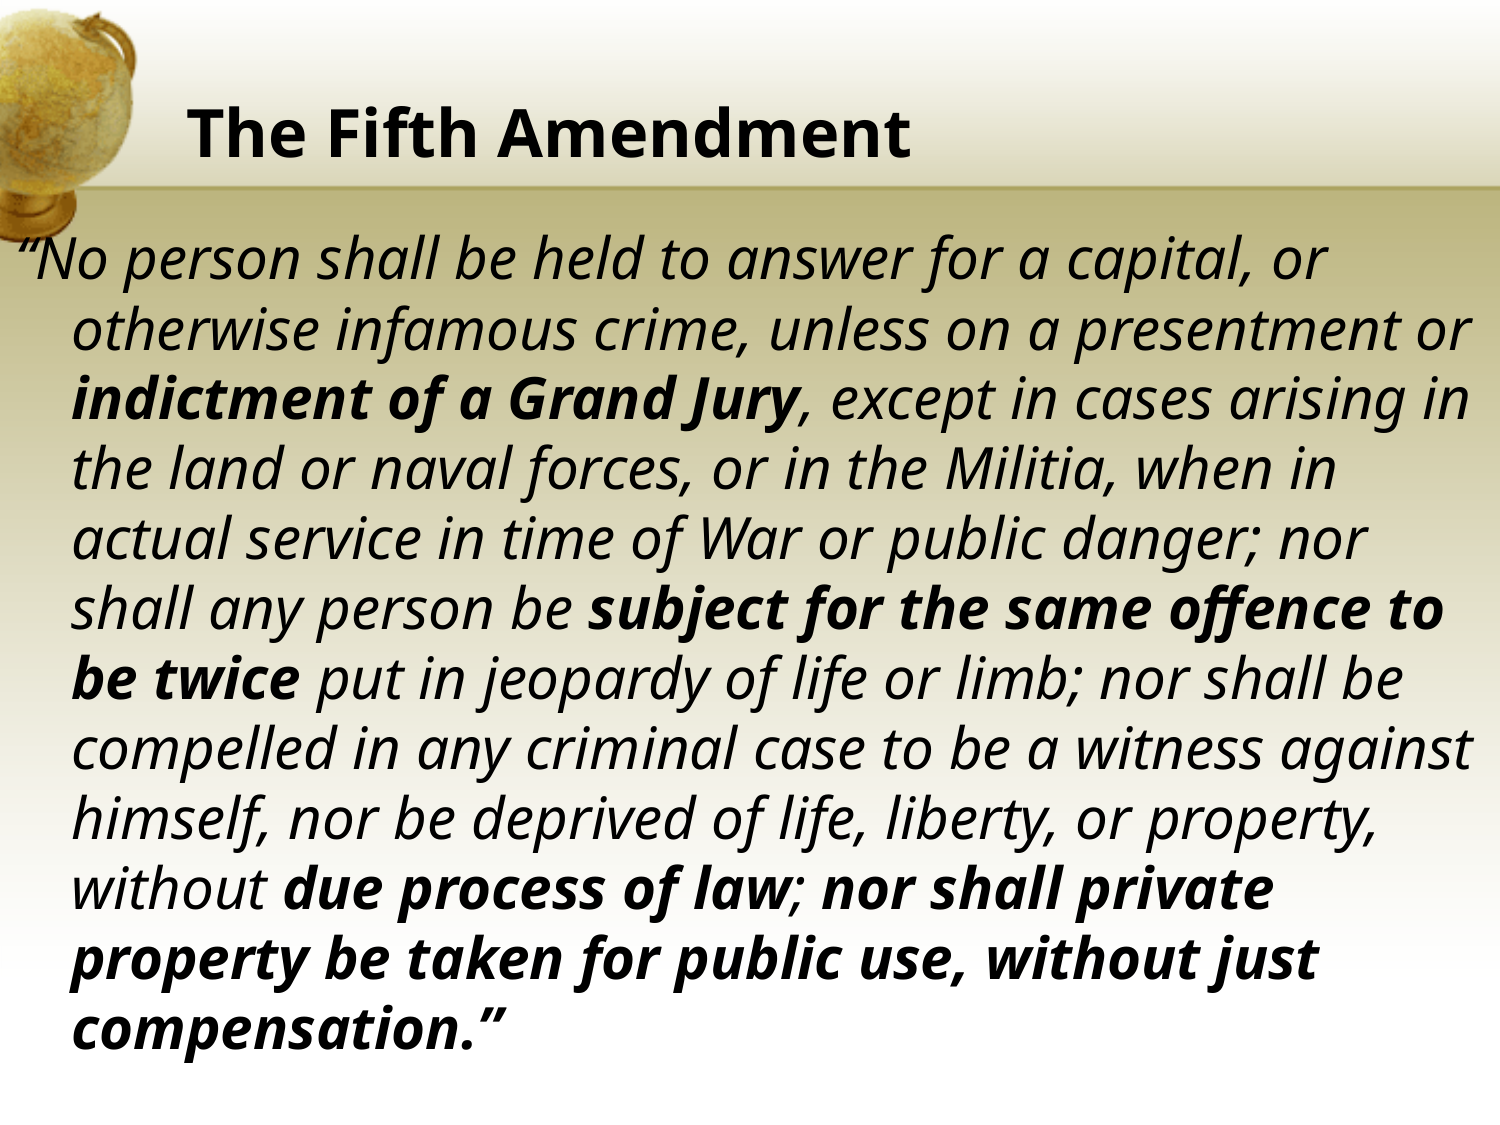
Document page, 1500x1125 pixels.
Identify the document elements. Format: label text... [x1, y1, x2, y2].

list “No person shall be held to answer for a capital, or otherwise infamous crime, unless on a presentment or indictment of a Grand Jury, except in cases arising in the land or naval forces, or in the Militia, when in actual service in time of War or public danger; nor shall any person be subject for the same offence to be twice put in jeopardy of life or limb; nor shall be compelled in any criminal case to be a witness against himself, nor be deprived of life, liberty, or property, without due process of law; nor shall private property be taken for public use, without just compensation.” [0, 213, 1500, 1018]
picture [0, 1018, 1500, 1125]
title The Fifth Amendment [170, 36, 1436, 179]
picture [0, 0, 1500, 213]
